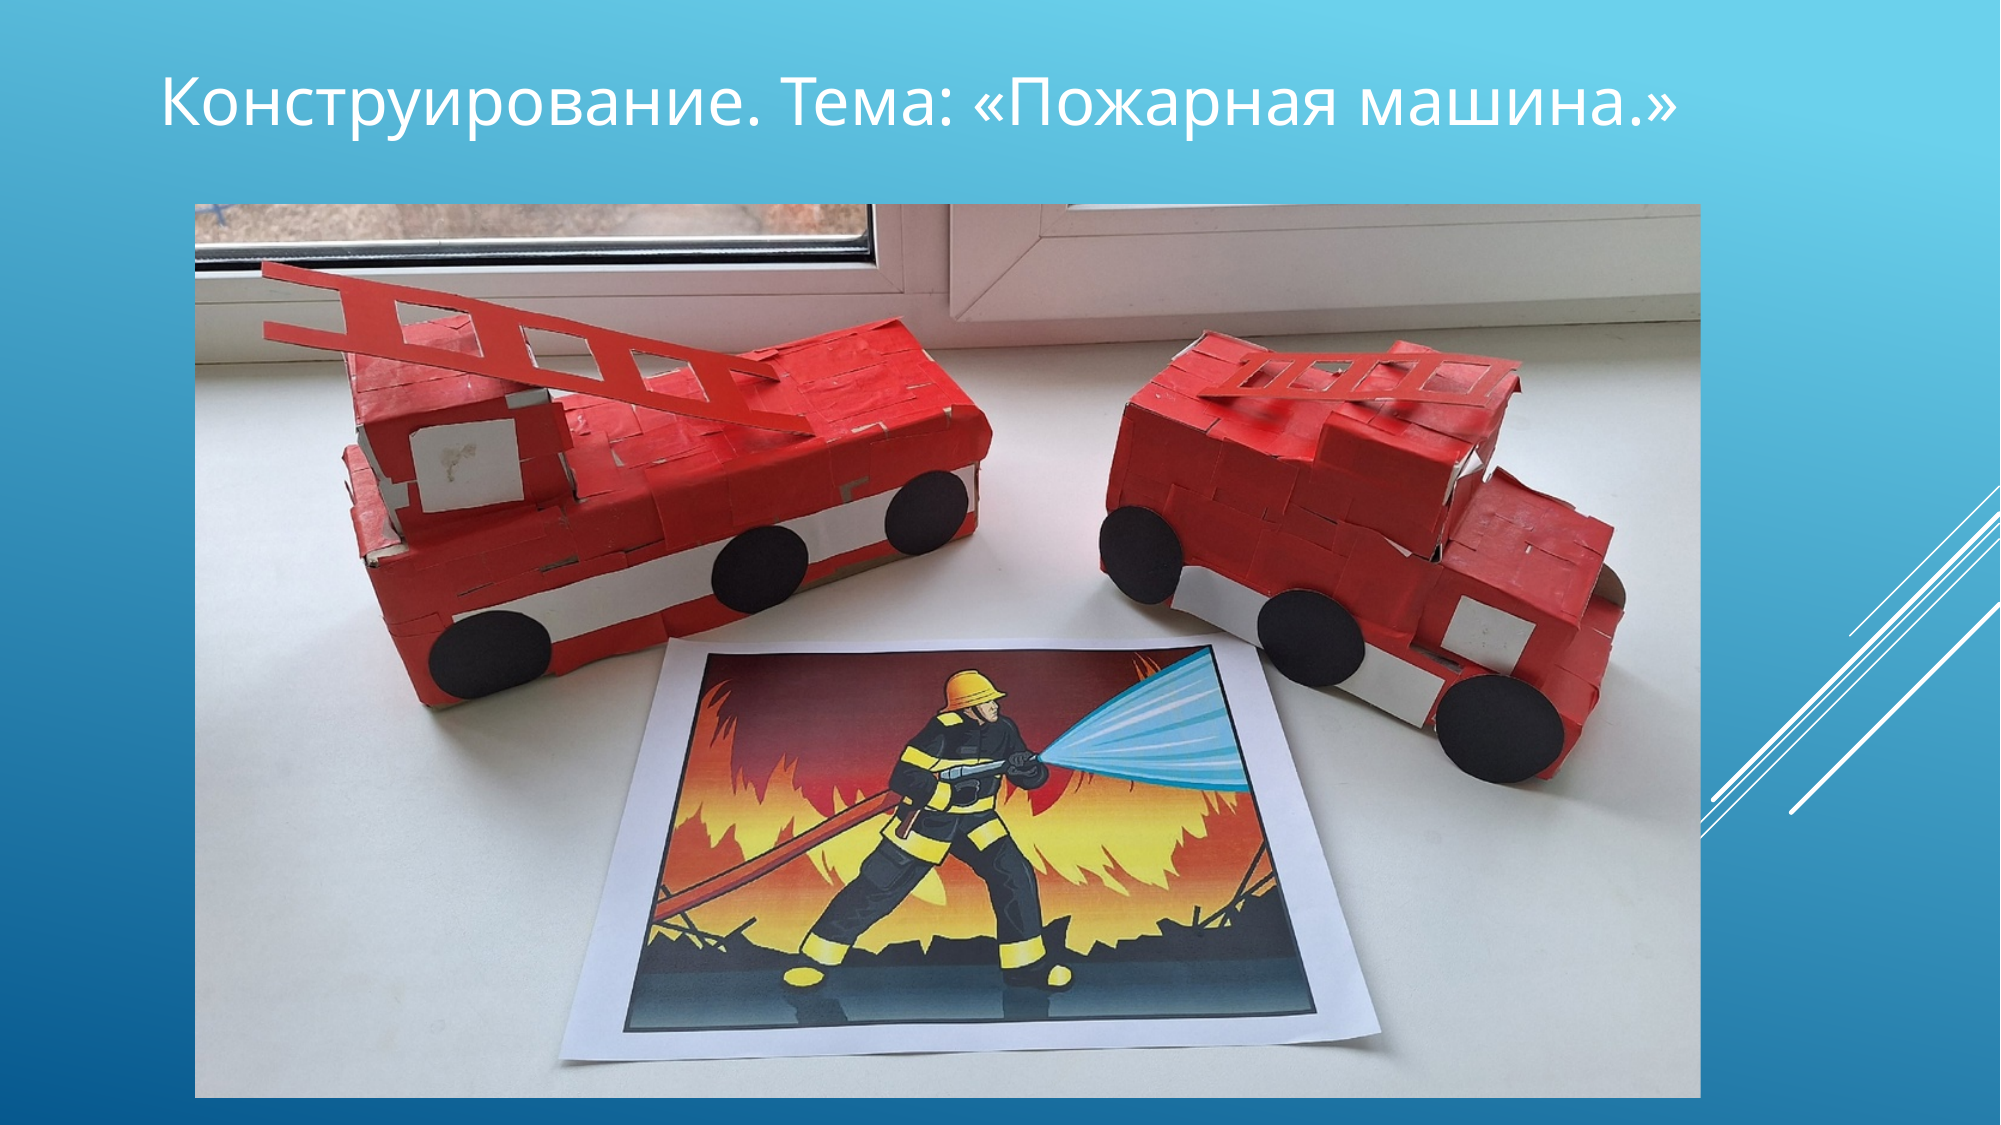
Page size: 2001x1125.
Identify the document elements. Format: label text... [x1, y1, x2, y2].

list Конструирование. Тема: «Пожарная машина.» [144, 50, 1909, 394]
picture [169, 203, 1701, 1098]
